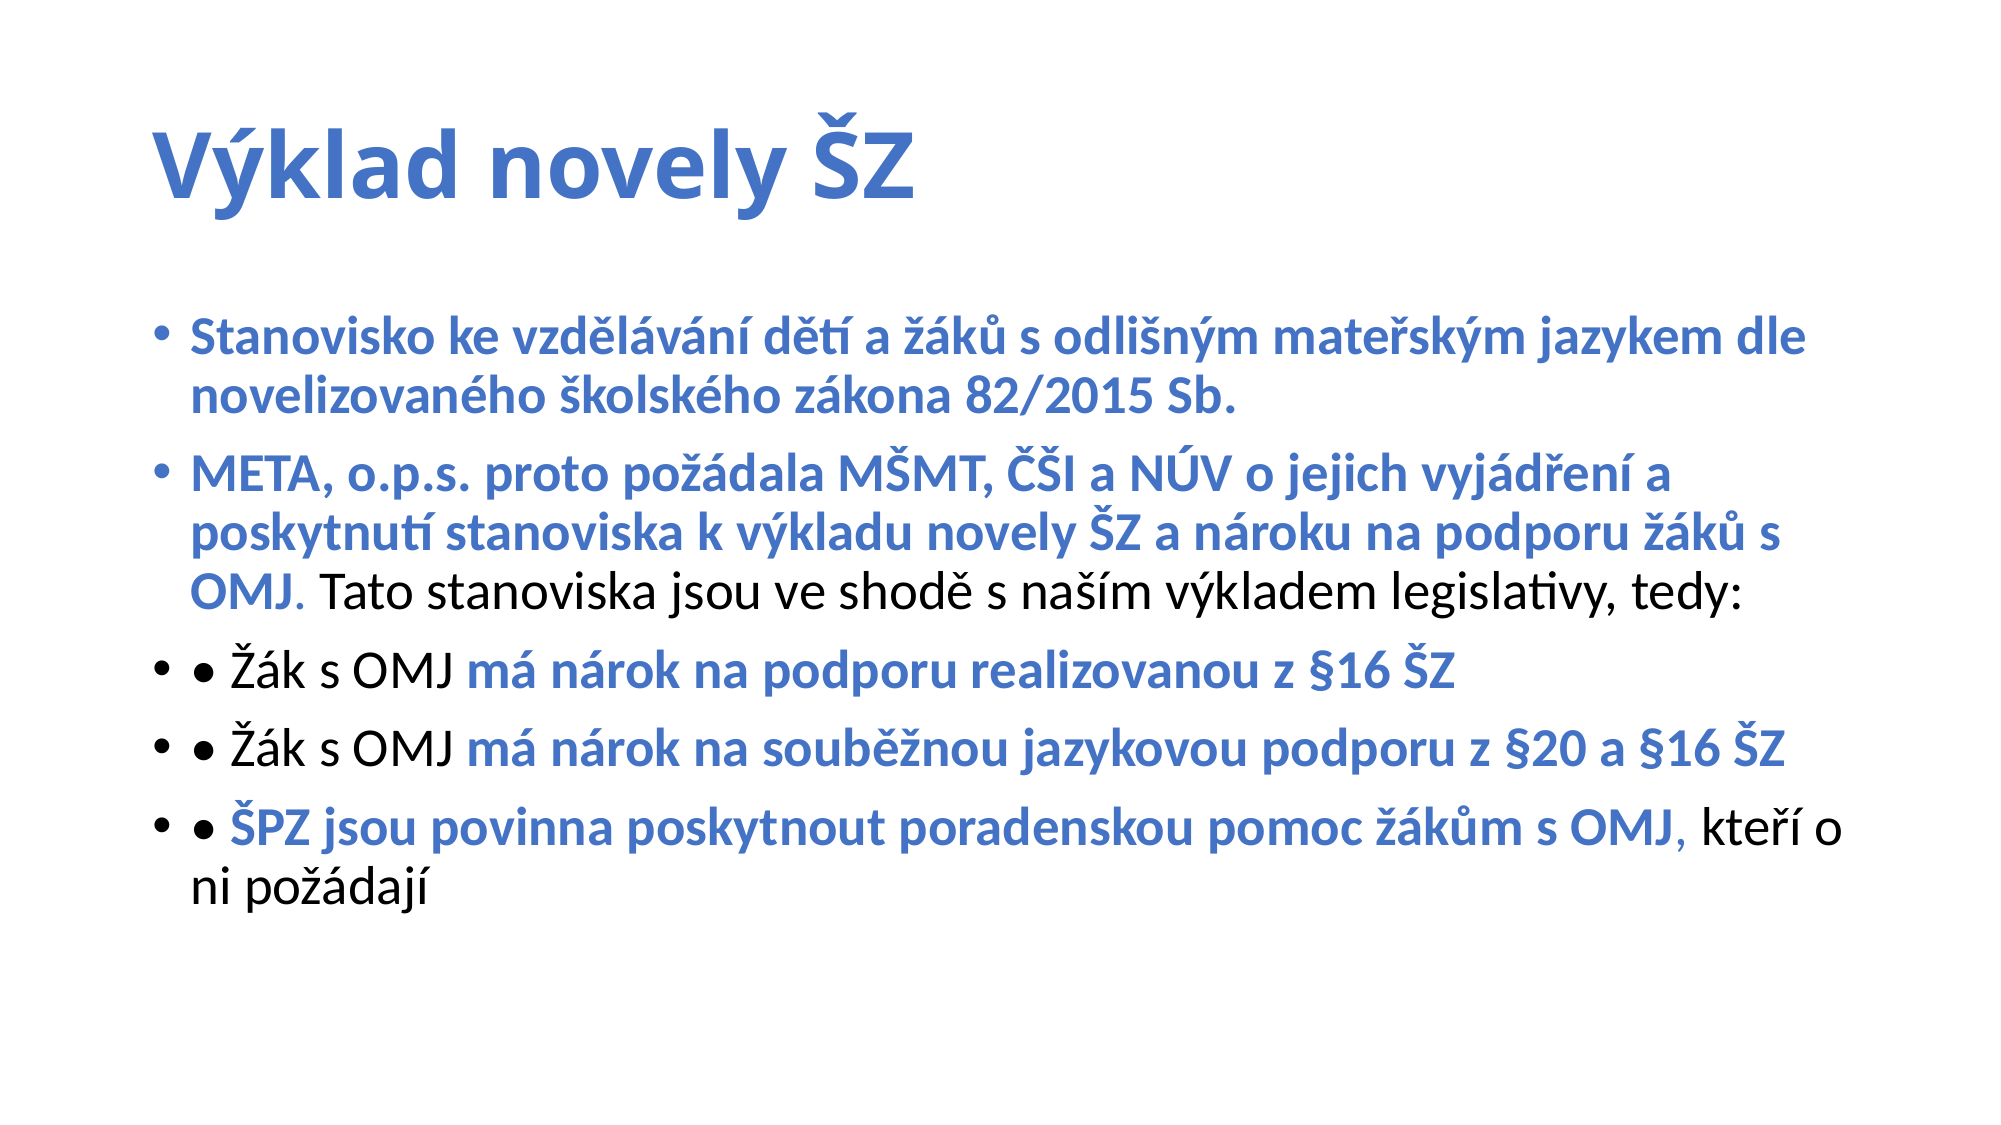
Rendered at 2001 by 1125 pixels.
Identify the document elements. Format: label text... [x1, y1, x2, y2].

list Stanovisko ke vzdělávání dětí a žáků s odlišným mateřským jazykem dle novelizovaného školského zákona 82/2015 Sb. META, o.p.s. proto požádala MŠMT, ČŠI a NÚV o jejich vyjádření a poskytnutí stanoviska k výkladu novely ŠZ a nároku na podporu žáků s OMJ. Tato stanoviska jsou ve shodě s naším výkladem legislativy, tedy: • Žák s OMJ má nárok na podporu realizovanou z §16 ŠZ • Žák s OMJ má nárok na souběžnou jazykovou podporu z §20 a §16 ŠZ • ŠPZ jsou povinna poskytnout poradenskou pomoc žákům s OMJ, kteří o ni požádají [137, 299, 1863, 1014]
title Výklad novely ŠZ [137, 59, 1863, 278]
